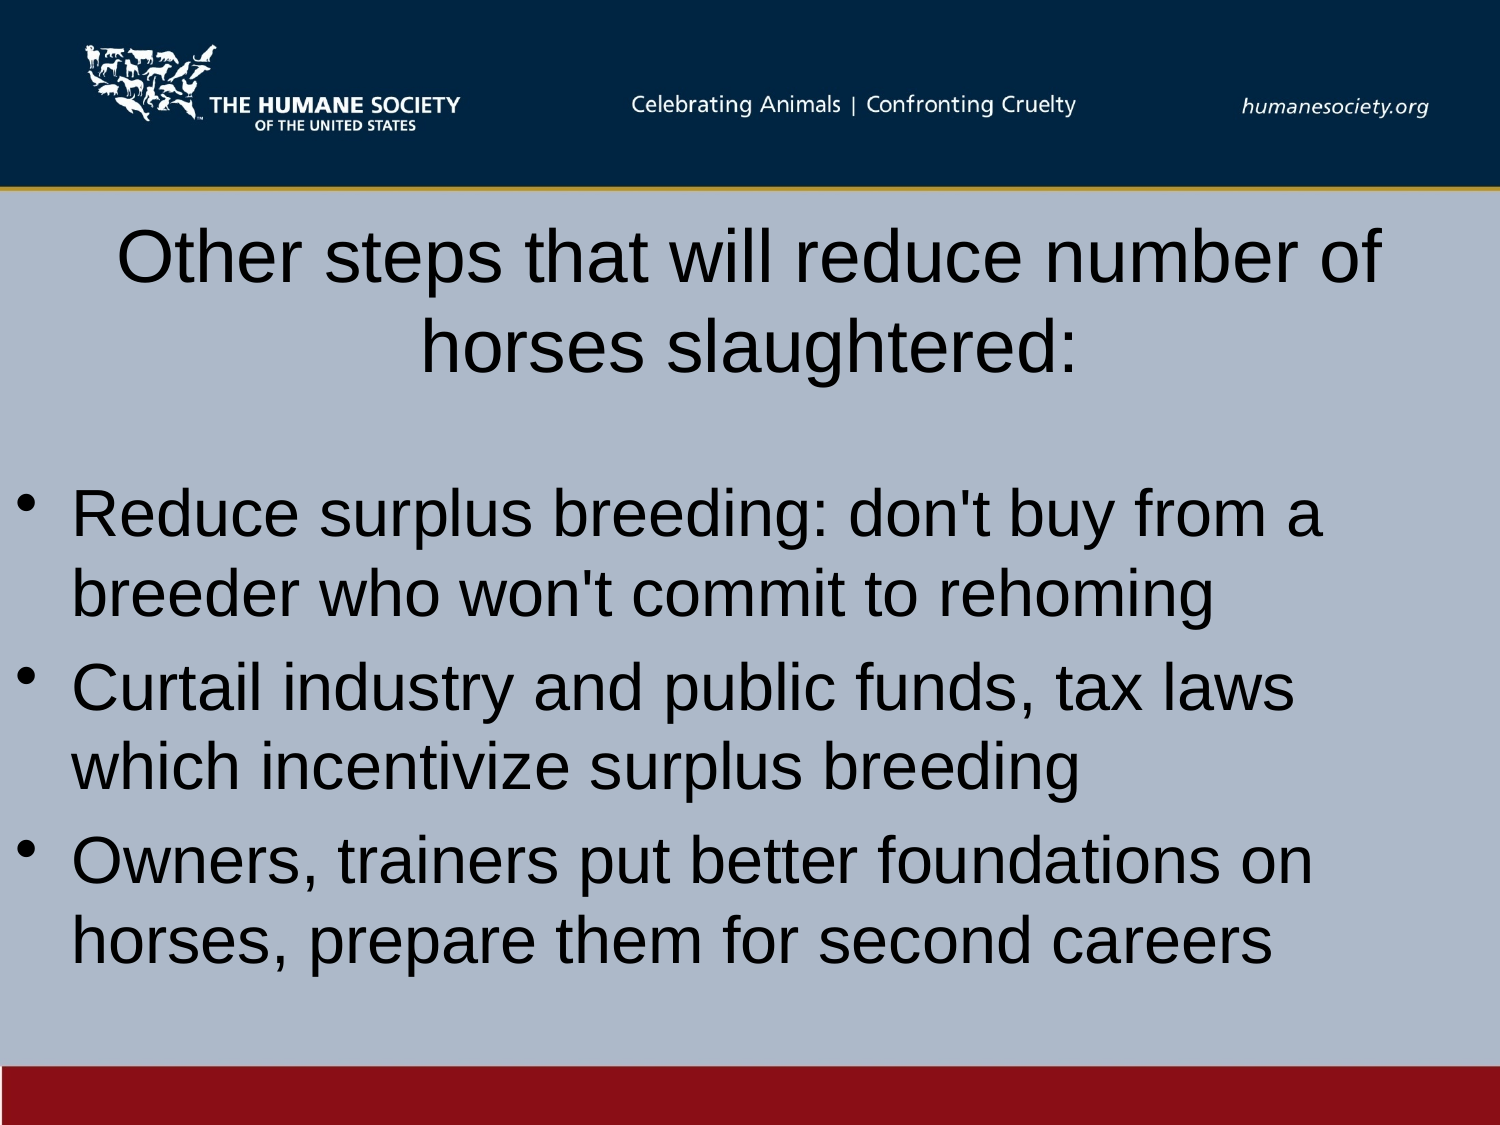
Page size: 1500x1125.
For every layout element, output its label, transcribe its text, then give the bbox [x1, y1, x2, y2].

picture [0, 0, 1500, 200]
list Reduce surplus breeding: don't buy from a breeder who won't commit to rehoming Curtail industry and public funds, tax laws which incentivize surplus breeding Owners, trainers put better foundations on horses, prepare them for second careers [0, 462, 1463, 1063]
title Other steps that will reduce number of horses slaughtered: [0, 200, 1500, 400]
picture [0, 400, 1500, 1125]
